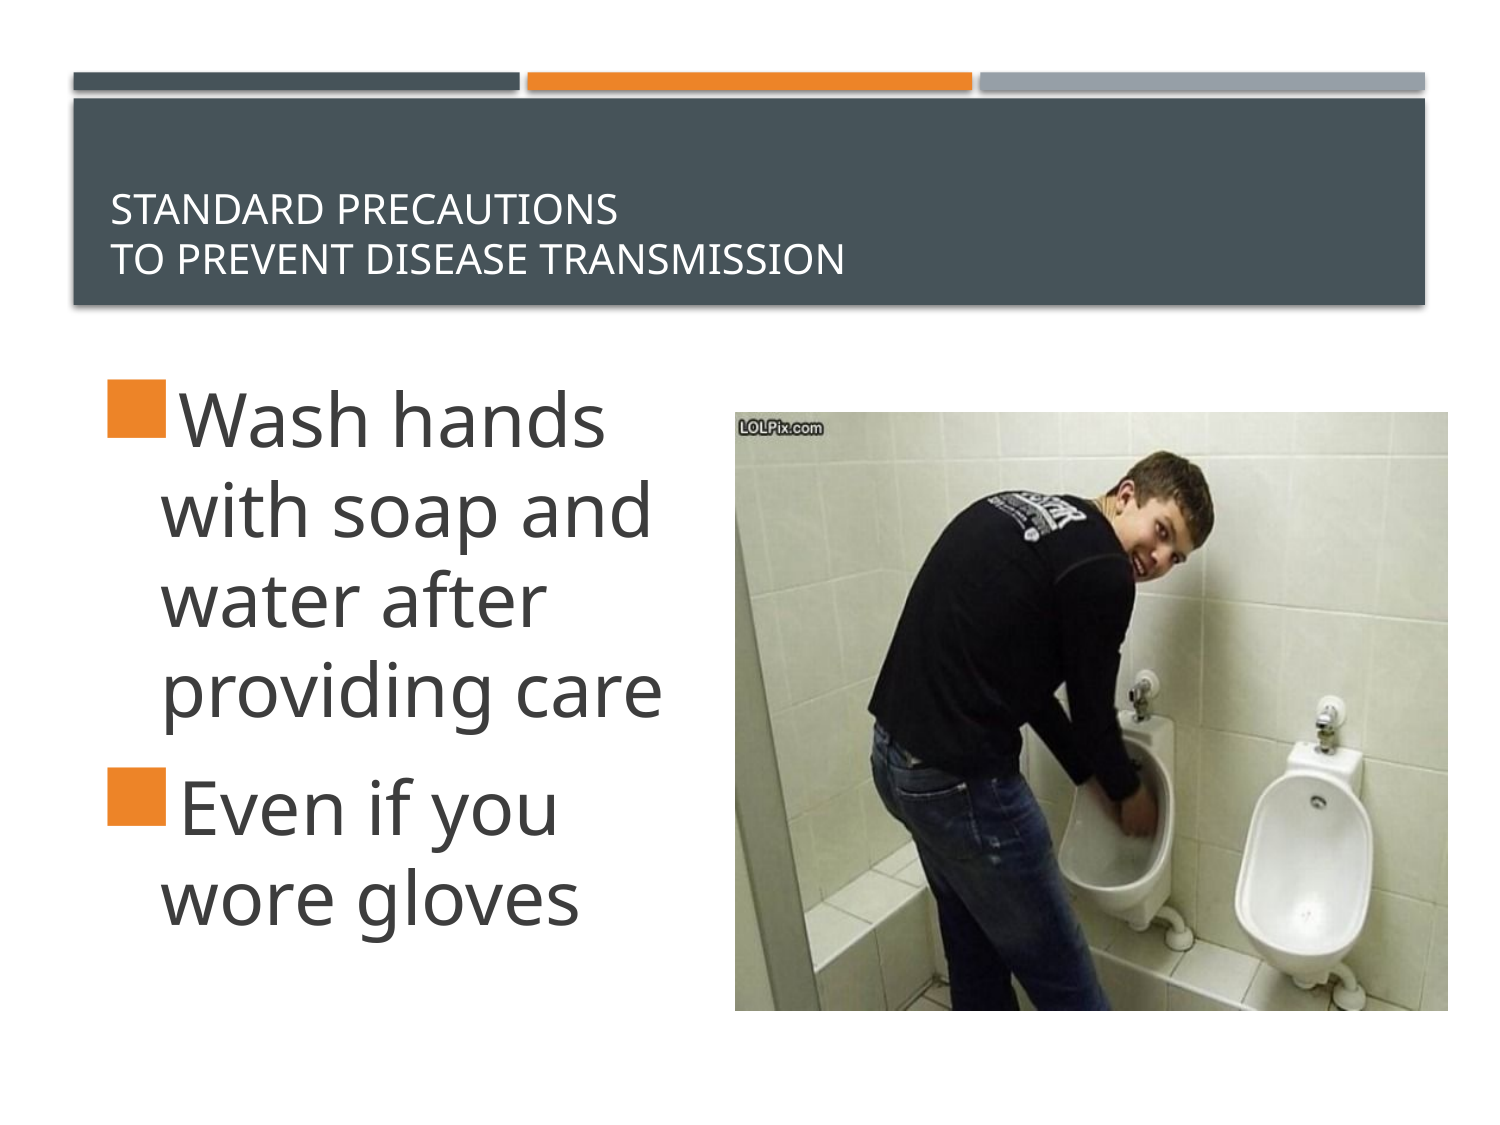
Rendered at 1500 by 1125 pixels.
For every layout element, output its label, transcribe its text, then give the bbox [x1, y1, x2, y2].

title Standard Precautions to Prevent Disease Transmission [95, 112, 1406, 291]
picture [734, 411, 1448, 1012]
list Wash hands with soap and water after providing care Even if you wore gloves [95, 365, 735, 962]
